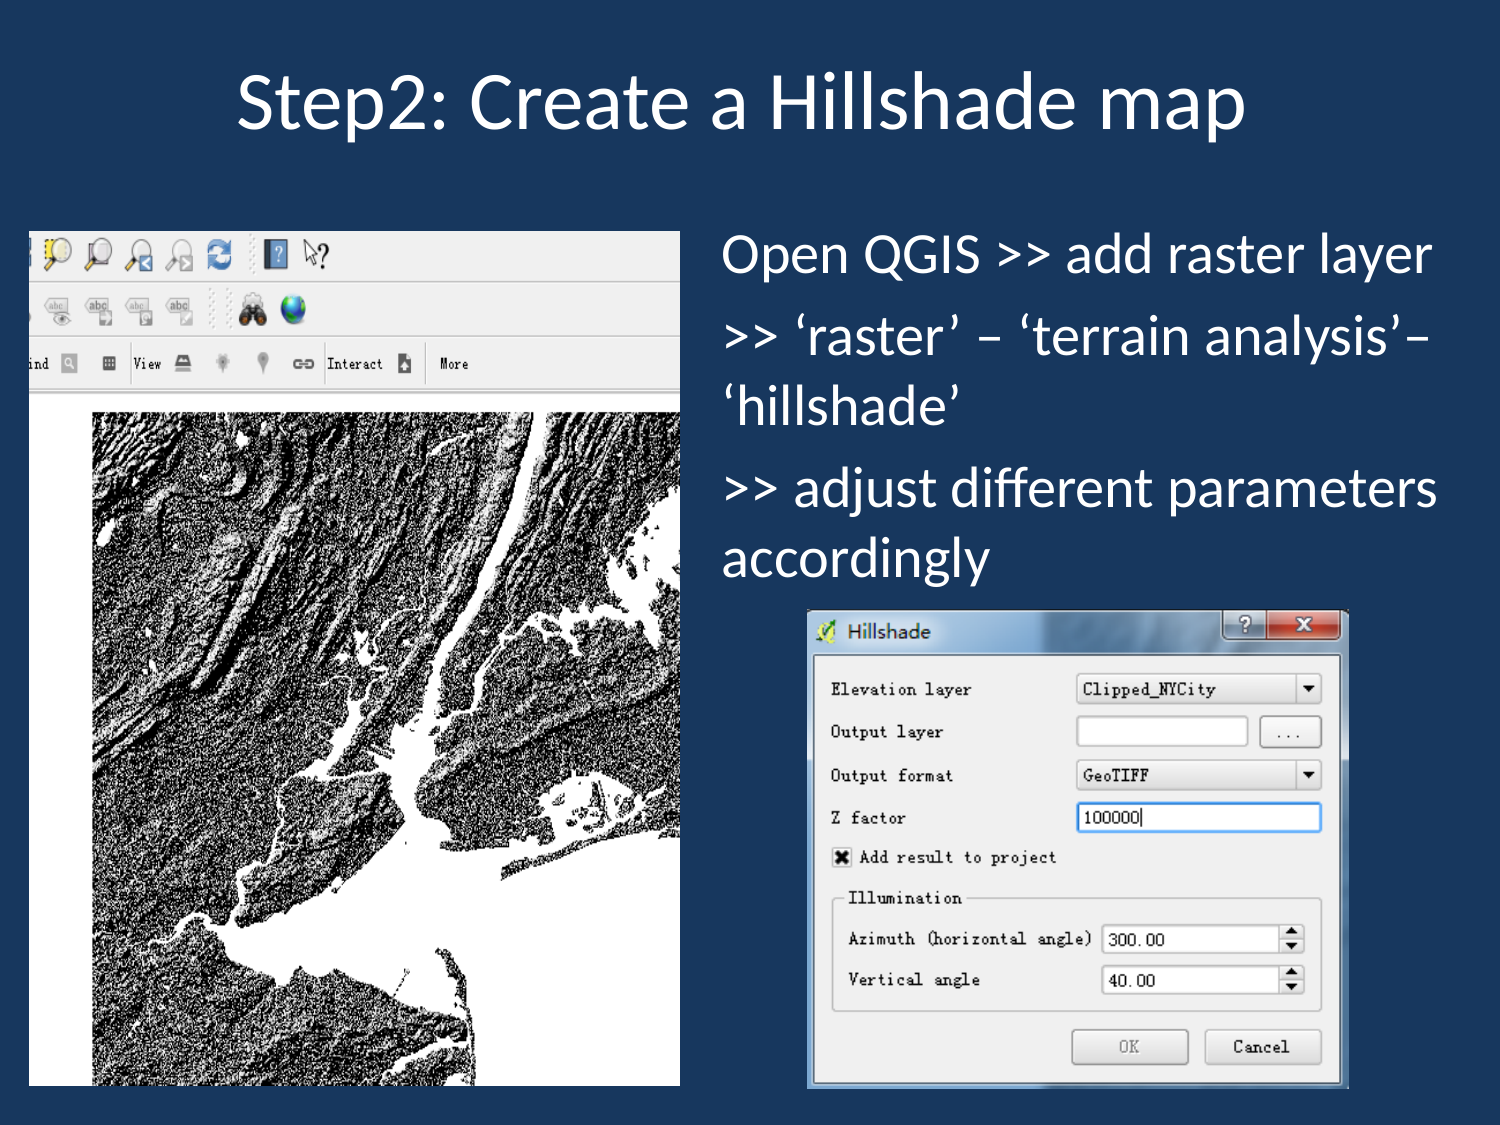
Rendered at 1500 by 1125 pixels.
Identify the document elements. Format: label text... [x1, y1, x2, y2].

title Step2: Create a Hillshade map [76, 2, 1427, 190]
picture [29, 231, 680, 1086]
picture [807, 609, 1349, 1089]
list Open QGIS >> add raster layer >> ‘raster’ – ‘terrain analysis’– ‘hillshade’ >> adjust different parameters accordingly [631, 208, 1500, 1005]
